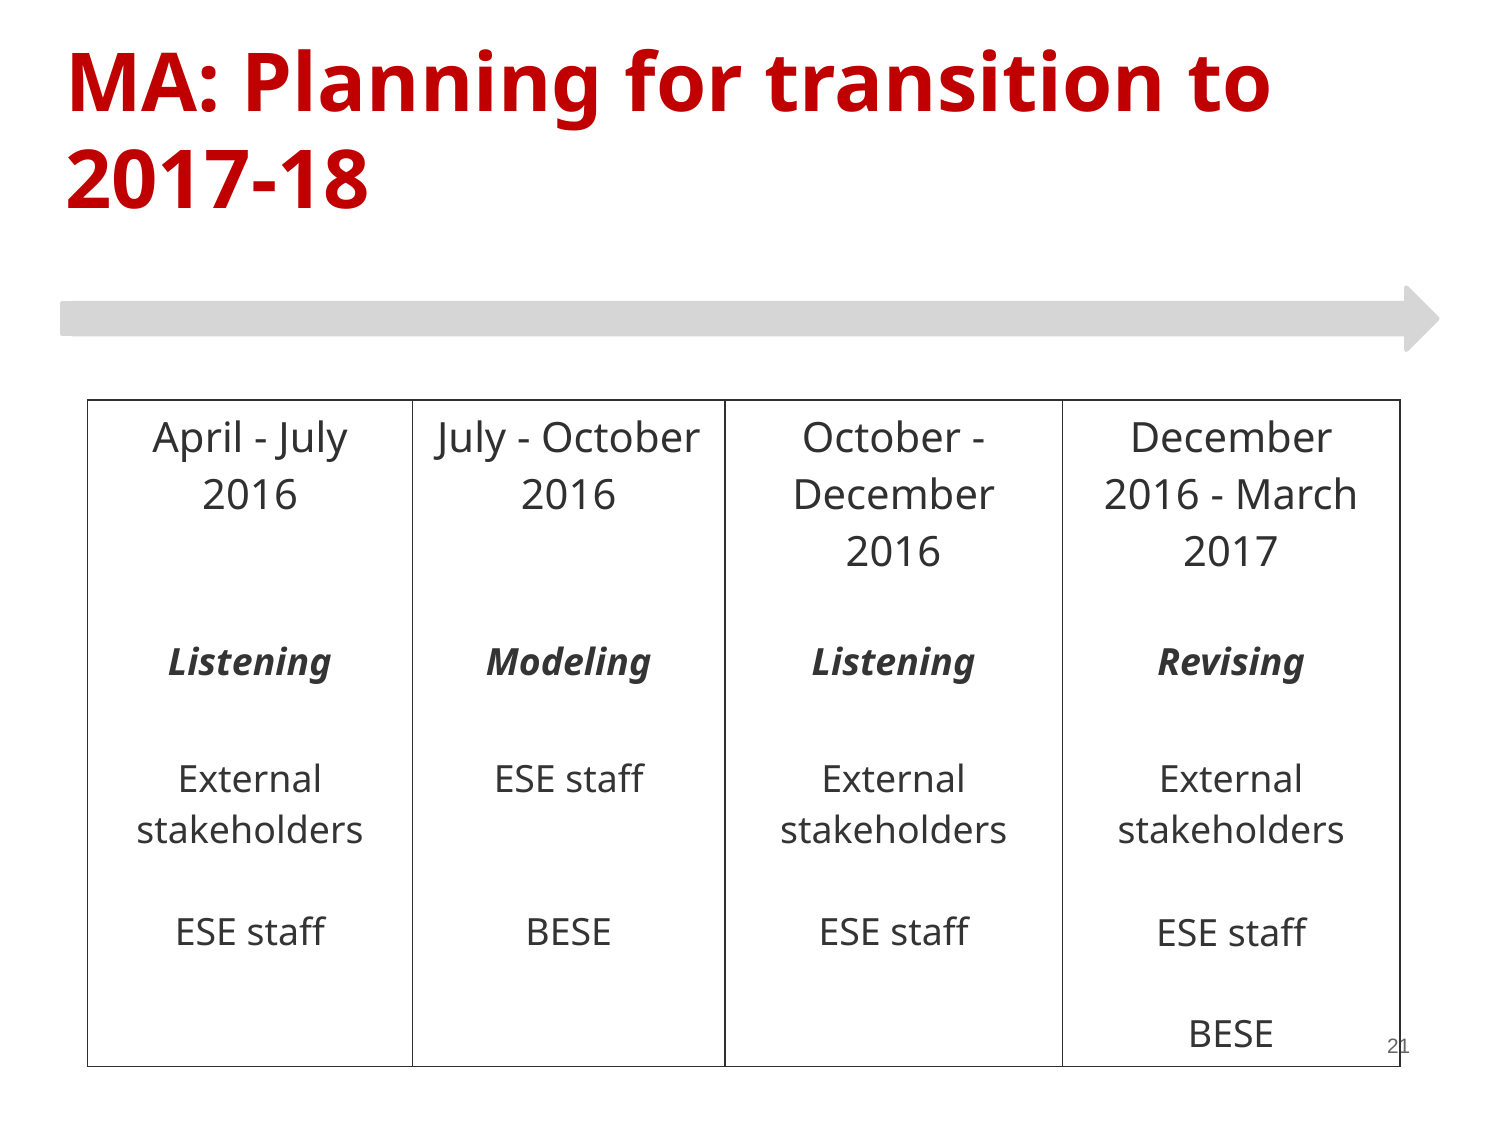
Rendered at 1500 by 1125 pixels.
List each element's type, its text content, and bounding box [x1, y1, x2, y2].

title MA: Planning for transition to 2017-18 [49, 19, 1438, 233]
table_cell External stakeholders ESE staff BESE [1063, 694, 1399, 1066]
table_cell Revising [1063, 586, 1399, 694]
table_cell External stakeholders ESE staff [726, 694, 1062, 1066]
table_header April - July 2016 [88, 401, 412, 586]
slide_number 21 [1074, 1024, 1426, 1101]
list [0, 249, 1301, 1006]
table_header December 2016 - March 2017 [1063, 401, 1399, 586]
table_cell ESE staff BESE [413, 694, 724, 1066]
table_cell Listening [726, 586, 1062, 694]
table_cell Listening [88, 586, 412, 694]
table_header July - October 2016 [413, 401, 724, 586]
table_cell Modeling [413, 586, 724, 694]
text_box [60, 285, 1440, 352]
table_header October - December 2016 [726, 401, 1062, 586]
table_cell External stakeholders ESE staff [88, 694, 412, 1066]
